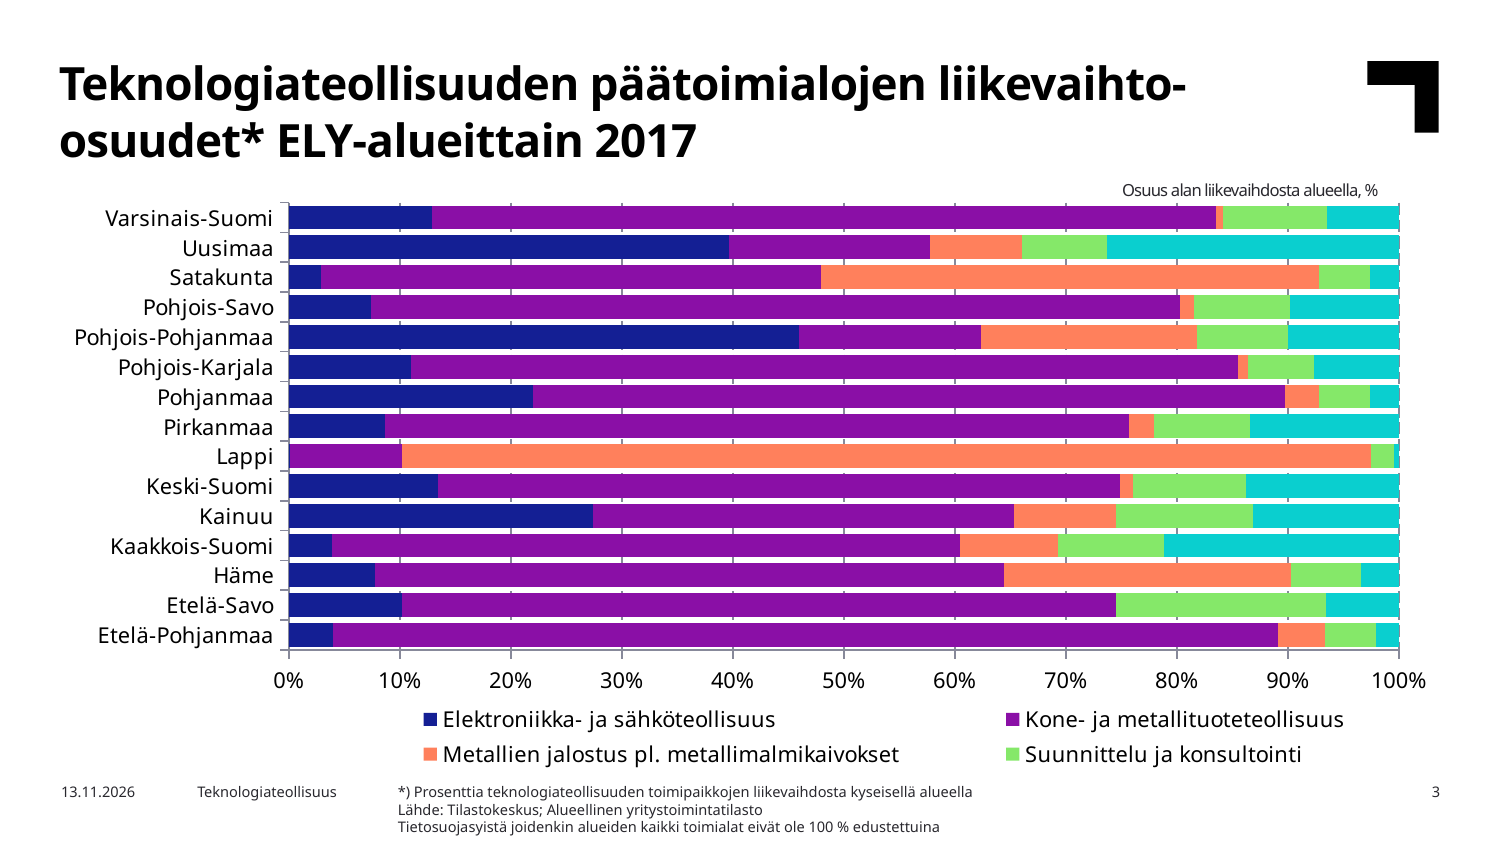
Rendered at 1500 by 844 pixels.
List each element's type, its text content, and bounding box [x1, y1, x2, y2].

chart [38, 190, 1445, 776]
list Teknologiateollisuuden päätoimialojen liikevaihto-osuudet* ELY-alueittain 2017 [41, 46, 1353, 153]
text_box Osuus alan liikevaihdosta alueella, % [1116, 174, 1424, 188]
list *) Prosenttia teknologiateollisuuden toimipaikkojen liikevaihdosta kyseisellä alueella Lähde: Tilastokeskus; Alueellinen yritystoimintatilasto Tietosuojasyistä joidenkin alueiden kaikki toimialat eivät ole 100 % edustettuina [382, 785, 1235, 803]
footer Teknologiateollisuus [182, 785, 382, 803]
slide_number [46, 785, 182, 803]
slide_number 3 [1313, 775, 1456, 803]
